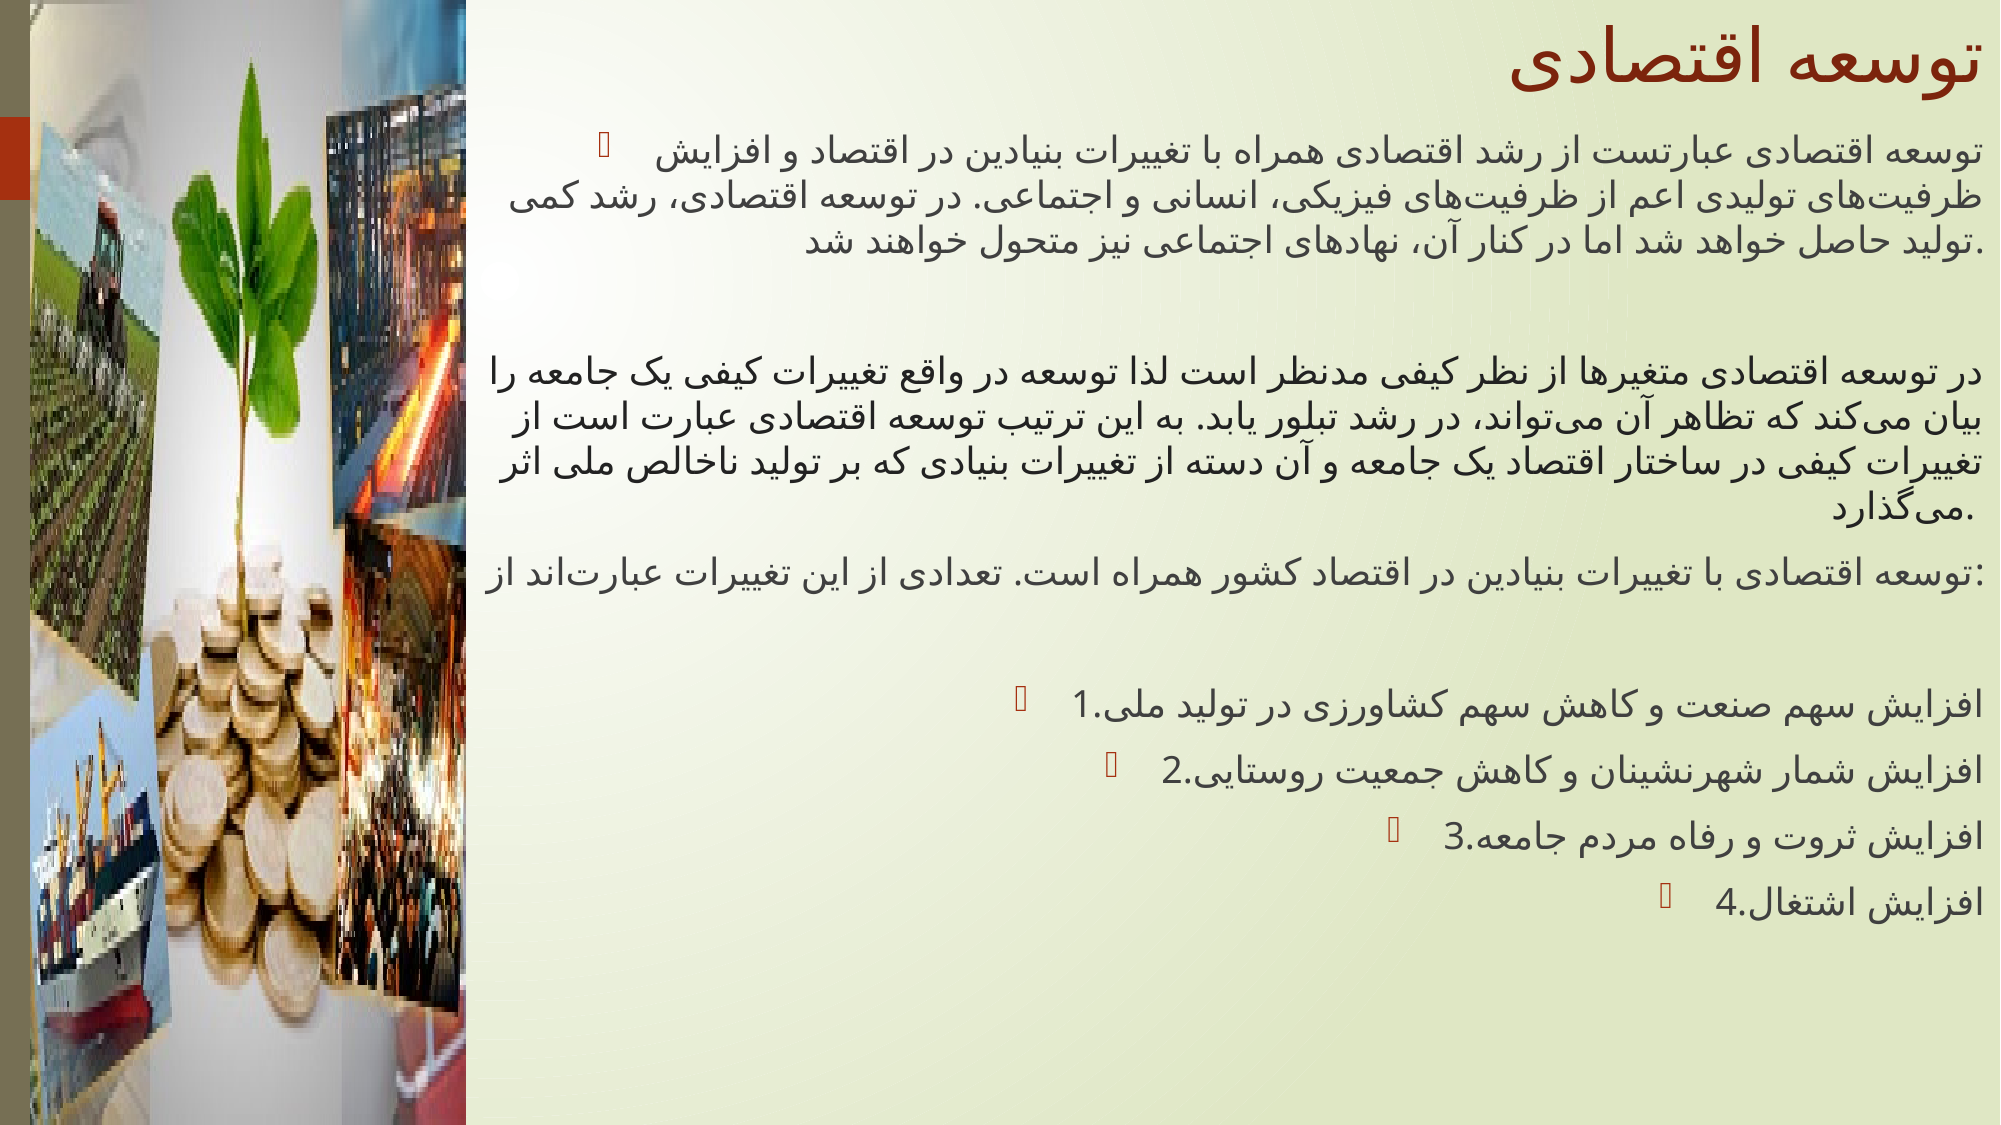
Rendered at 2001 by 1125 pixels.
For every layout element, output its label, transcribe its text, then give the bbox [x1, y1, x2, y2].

list توسعه اقتصادی عبارتست از رشد اقتصادی همراه با تغییرات بنیادین در اقتصاد و افزایش ظرفیت‌های تولیدی اعم از ظرفیت‌های فیزیکی، انسانی و اجتماعی. در توسعه اقتصادی، رشد کمی تولید حاصل خواهد شد اما در کنار آن، نهادهای اجتماعی نیز متحول خواهند شد. در توسعه اقتصادی متغیرها از نظر کیفی مدنظر است لذا توسعه در واقع تغییرات کیفی یک جامعه را بیان می‌کند که تظاهر آن می‌تواند، در رشد تبلور یابد. به این ترتیب توسعه اقتصادی عبارت است از تغییرات کیفی در ساختار اقتصاد یک جامعه و آن دسته از تغییرات بنیادی که بر تولید ناخالص ملی اثر می‌گذارد. توسعه اقتصادی با تغییرات بنیادین در اقتصاد کشور همراه است. تعدادی از این تغییرات عبارت‌اند از: 1.افزایش سهم صنعت و کاهش سهم کشاورزی در تولید ملی 2.افزایش شمار شهرنشینان و کاهش جمعیت روستایی 3.افزایش ثروت و رفاه مردم جامعه 4.افزایش اشتغال [471, 118, 2000, 970]
picture [29, 0, 466, 1125]
title توسعه اقتصادی [466, 0, 2000, 118]
